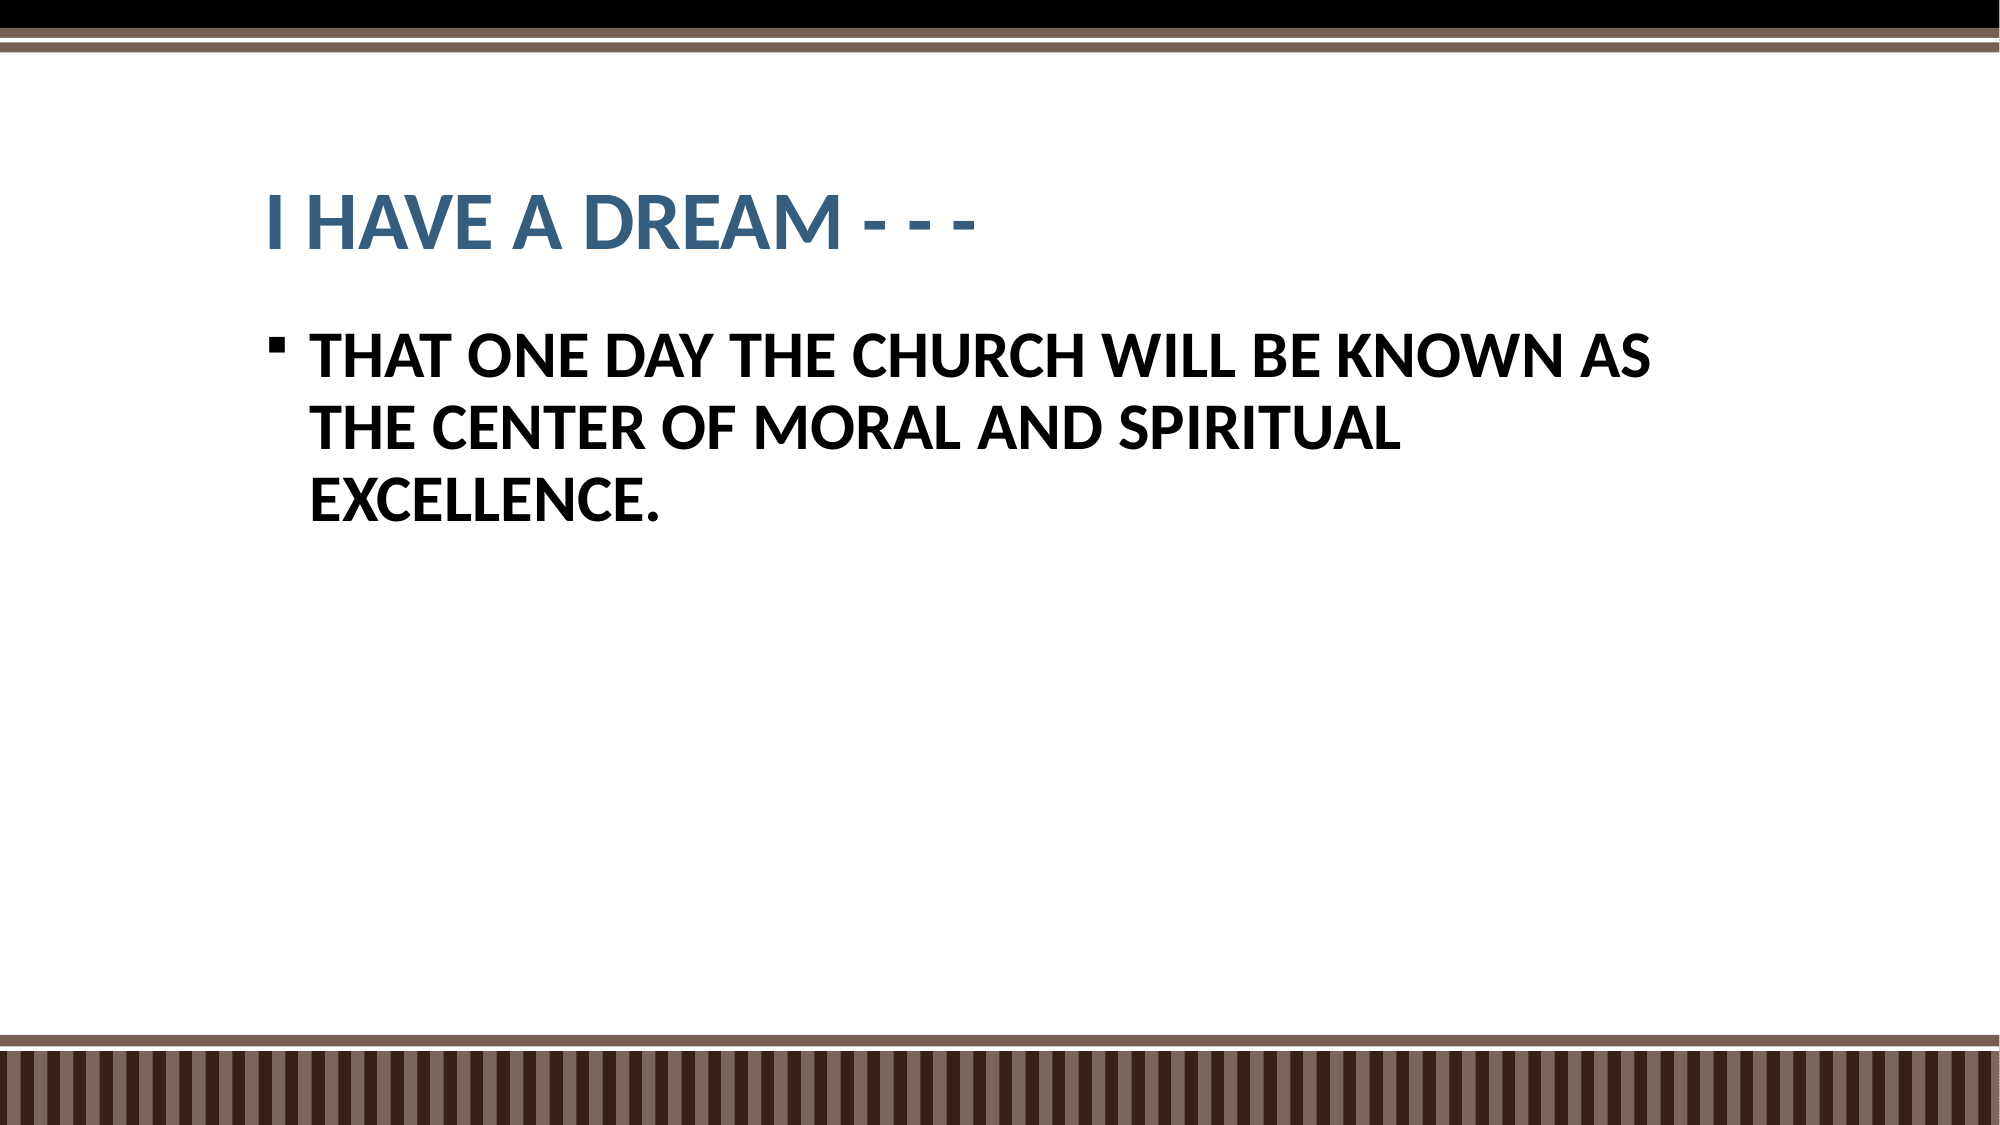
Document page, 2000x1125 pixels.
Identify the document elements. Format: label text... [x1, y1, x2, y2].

list THAT ONE DAY THE CHURCH WILL BE KNOWN AS THE CENTER OF MORAL AND SPIRITUAL EXCELLENCE. [249, 312, 1750, 920]
title I HAVE A DREAM - - - [249, 99, 1750, 275]
